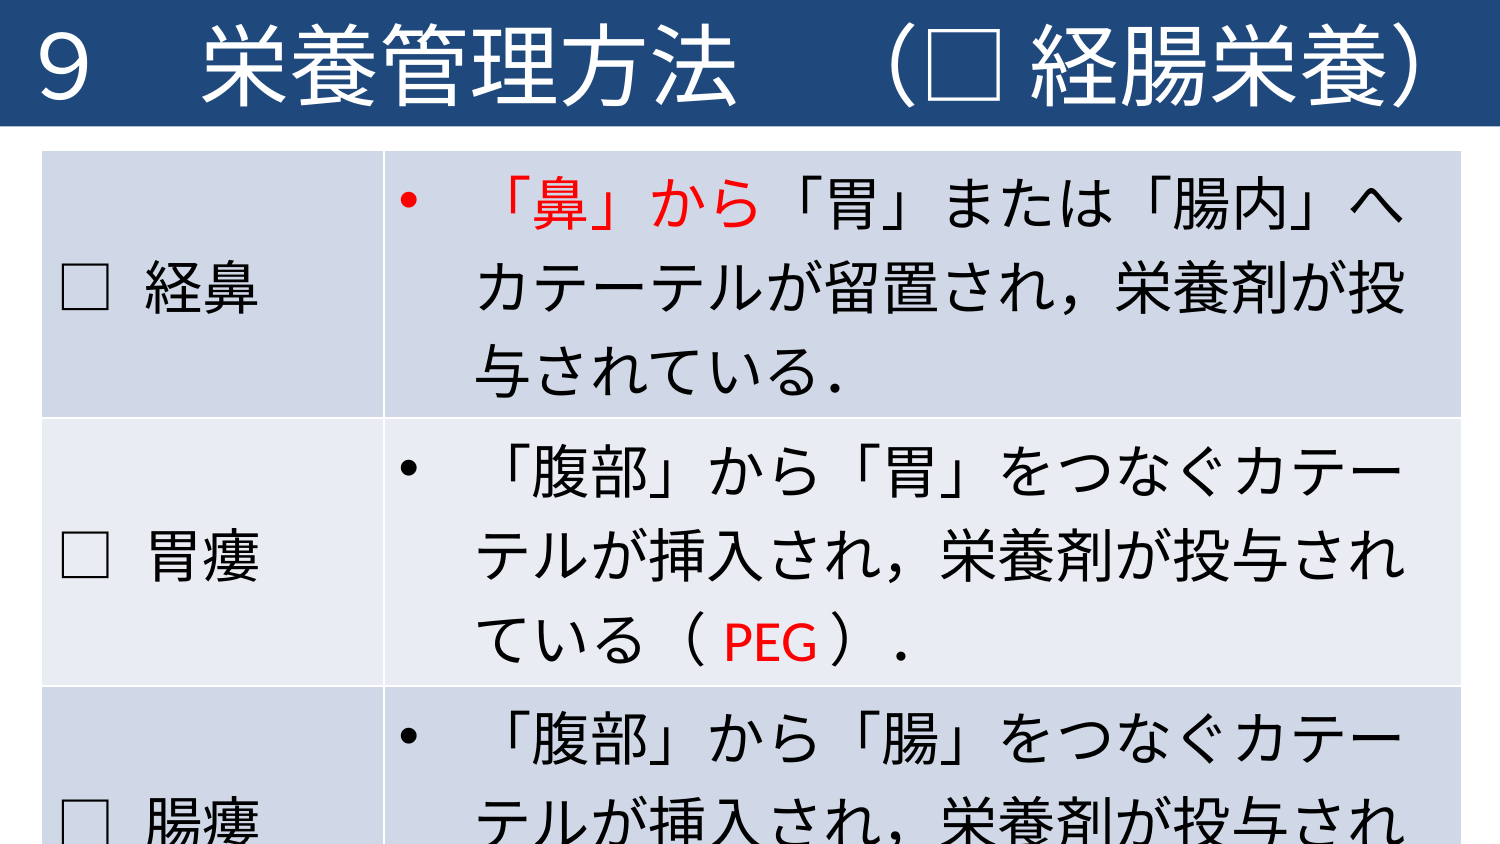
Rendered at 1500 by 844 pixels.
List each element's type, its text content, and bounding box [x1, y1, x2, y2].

table_header 「鼻」から「胃」または「腸内」へカテーテルが留置され，栄養剤が投与されている． [385, 151, 1461, 417]
table_header □ 経鼻 [42, 151, 383, 417]
title ９ 栄養管理方法 （□ 経腸栄養） [0, 0, 1500, 127]
table_cell □ 胃瘻 [42, 419, 383, 685]
table_cell 「腹部」から「腸」をつなぐカテーテルが挿入され，栄養剤が投与されている（胃を介したPEGJも含む)． [385, 687, 1461, 844]
table_cell □ 腸瘻 [42, 687, 383, 844]
table_cell 「腹部」から「胃」をつなぐカテーテルが挿入され，栄養剤が投与されている（PEG）． [385, 419, 1461, 685]
